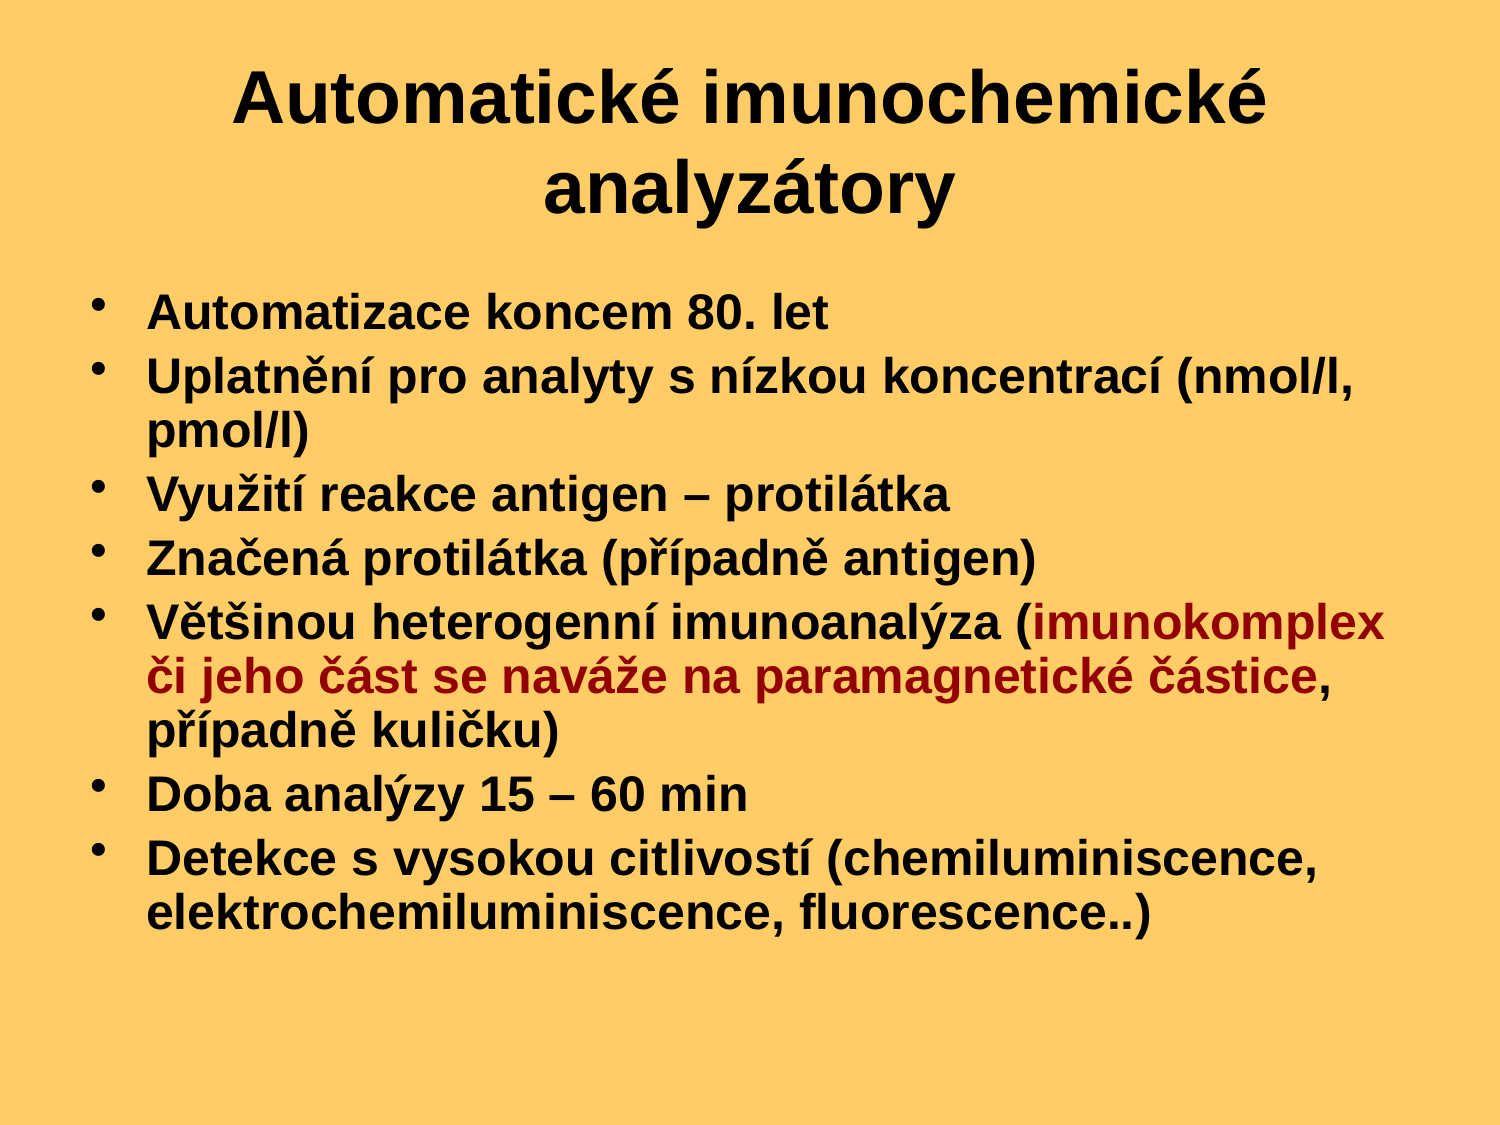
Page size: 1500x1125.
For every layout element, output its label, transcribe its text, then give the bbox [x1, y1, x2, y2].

list Automatizace koncem 80. let Uplatnění pro analyty s nízkou koncentrací (nmol/l, pmol/l) Využití reakce antigen – protilátka Značená protilátka (případně antigen) Většinou heterogenní imunoanalýza (imunokomplex či jeho část se naváže na paramagnetické částice, případně kuličku) Doba analýzy 15 – 60 min Detekce s vysokou citlivostí (chemiluminiscence, elektrochemiluminiscence, fluorescence..) [75, 278, 1425, 1005]
title Automatické imunochemické analyzátory [75, 45, 1425, 233]
